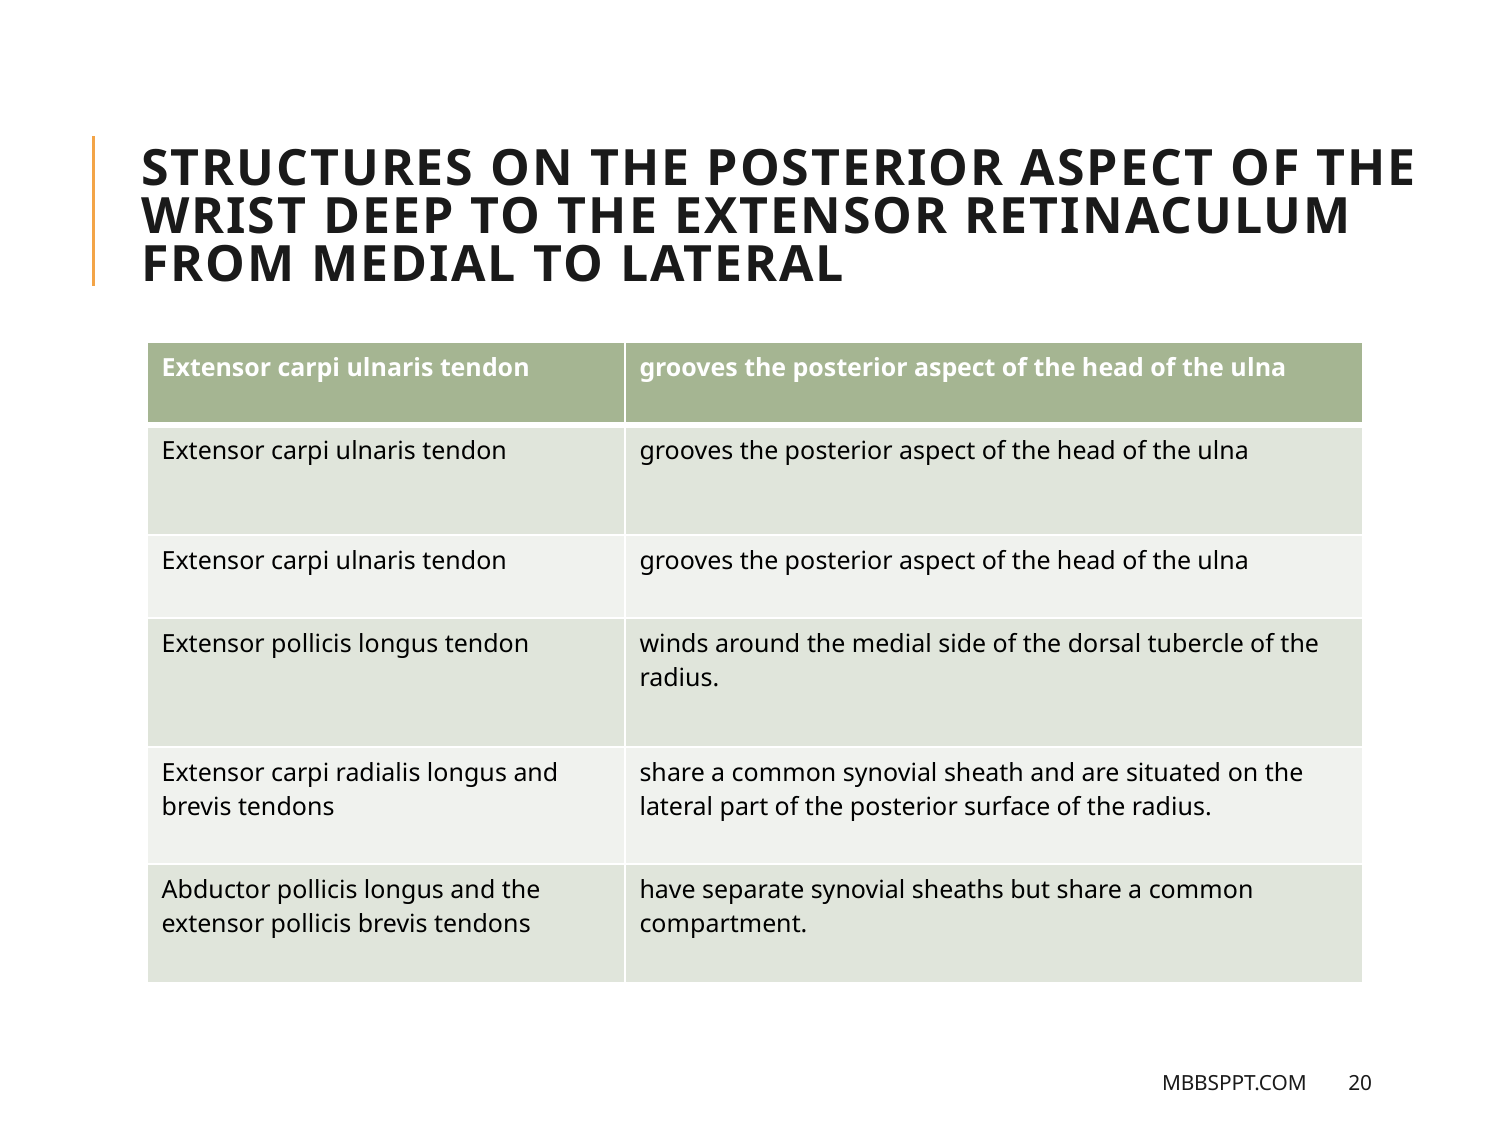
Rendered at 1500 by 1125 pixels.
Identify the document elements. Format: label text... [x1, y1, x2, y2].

slide_number 20 [1333, 1061, 1454, 1107]
table_cell Extensor carpi ulnaris tendon [148, 428, 624, 534]
table_cell grooves the posterior aspect of the head of the ulna [626, 536, 1362, 617]
table_cell grooves the posterior aspect of the head of the ulna [626, 428, 1362, 534]
table_header Extensor carpi ulnaris tendon [148, 343, 624, 422]
table_cell have separate synovial sheaths but share a common compartment. [626, 865, 1362, 982]
table_cell Extensor carpi radialis longus and brevis tendons [148, 748, 624, 863]
footer MBBSPPT.COM [595, 1061, 1322, 1107]
table_cell share a common synovial sheath and are situated on the lateral part of the posterior surface of the radius. [626, 748, 1362, 863]
table_cell Extensor carpi ulnaris tendon [148, 536, 624, 617]
table_cell Abductor pollicis longus and the extensor pollicis brevis tendons [148, 865, 624, 982]
table_cell Extensor pollicis longus tendon [148, 619, 624, 746]
table_header grooves the posterior aspect of the head of the ulna [626, 343, 1362, 422]
title Structures on the Posterior Aspect of the Wrist Deep to the extensor retinaculum from medial to lateral [126, 96, 1450, 342]
table_cell winds around the medial side of the dorsal tubercle of the radius. [626, 619, 1362, 746]
